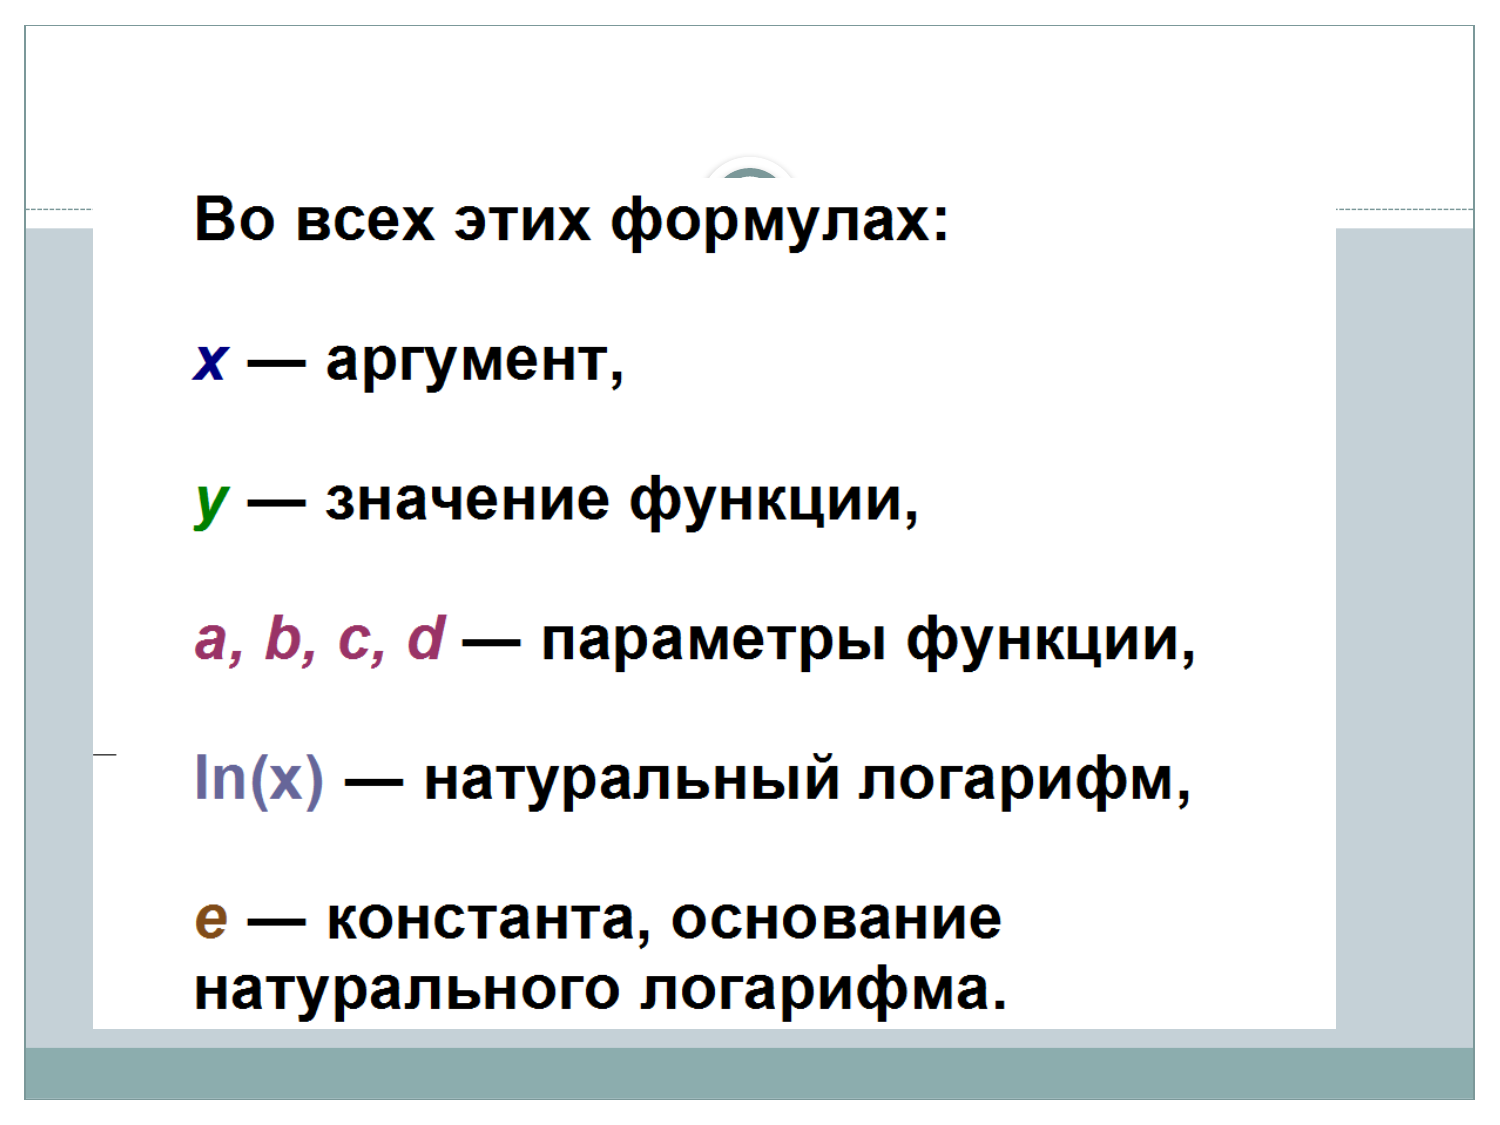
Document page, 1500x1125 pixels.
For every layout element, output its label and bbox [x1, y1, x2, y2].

list [93, 178, 1337, 1029]
